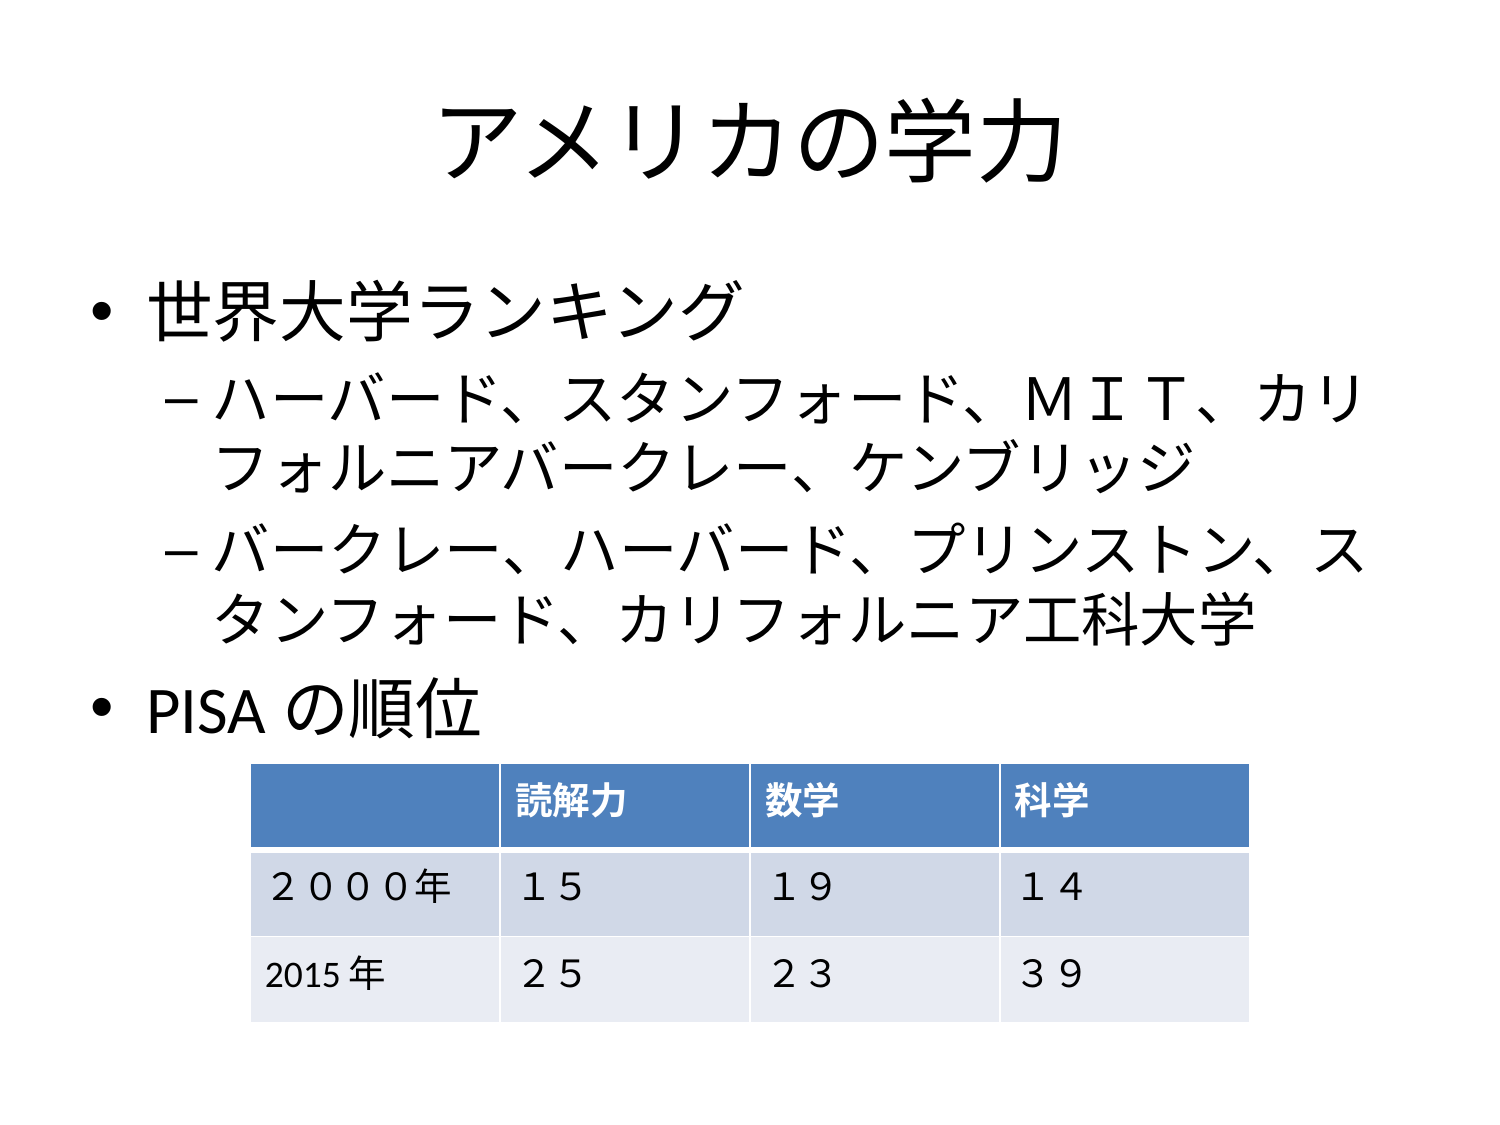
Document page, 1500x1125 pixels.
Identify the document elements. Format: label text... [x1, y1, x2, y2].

table_header [251, 764, 499, 847]
table_header 数学 [751, 764, 999, 847]
table_header 科学 [1001, 764, 1249, 847]
table_cell ３９ [1001, 937, 1249, 1022]
table_header 読解力 [501, 764, 749, 847]
table_cell １９ [751, 853, 999, 936]
list 世界大学ランキング ハーバード、スタンフォード、ＭＩＴ、カリフォルニアバークレー、ケンブリッジ バークレー、ハーバード、プリンストン、スタンフォード、カリフォルニア工科大学 PISAの順位 [75, 262, 1425, 1005]
table_cell ２０００年 [251, 853, 499, 936]
table_cell ２３ [751, 937, 999, 1022]
table_cell ２５ [501, 937, 749, 1022]
table_cell １５ [501, 853, 749, 936]
table_cell １４ [1001, 853, 1249, 936]
title アメリカの学力 [75, 45, 1425, 233]
table_cell 2015年 [251, 937, 499, 1022]
